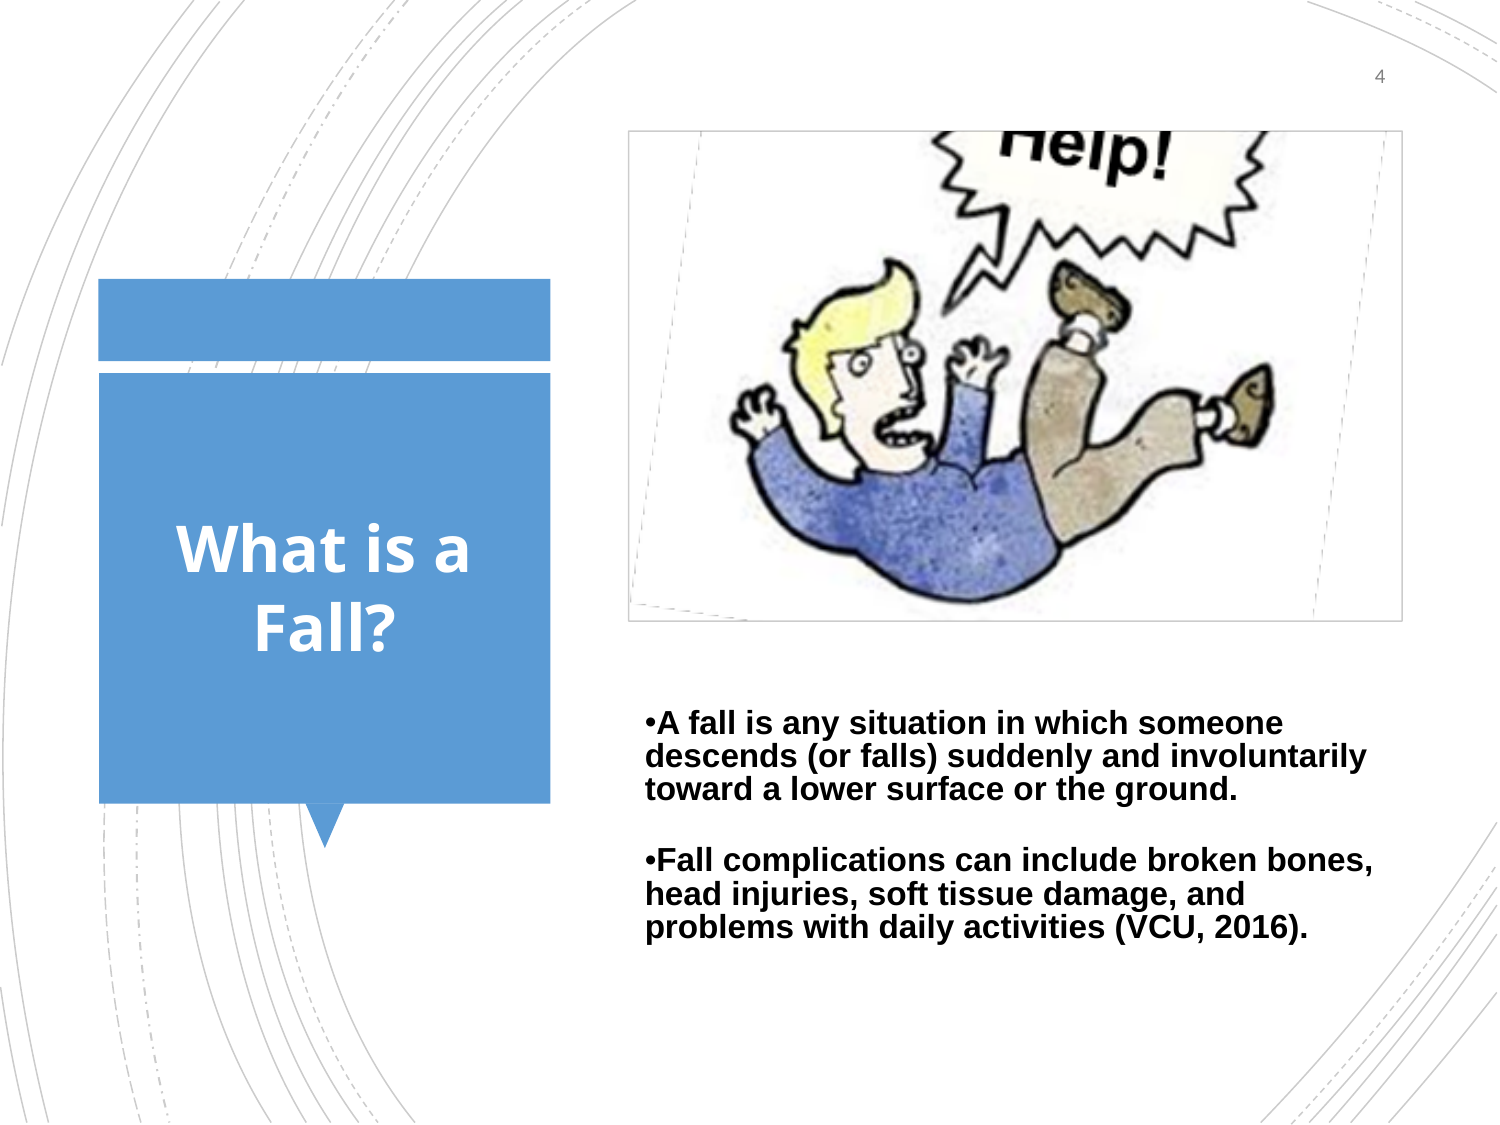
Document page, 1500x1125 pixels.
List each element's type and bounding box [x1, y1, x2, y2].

text_box [0, 0, 1497, 1125]
text_box [98, 278, 551, 849]
picture [629, 131, 1402, 621]
